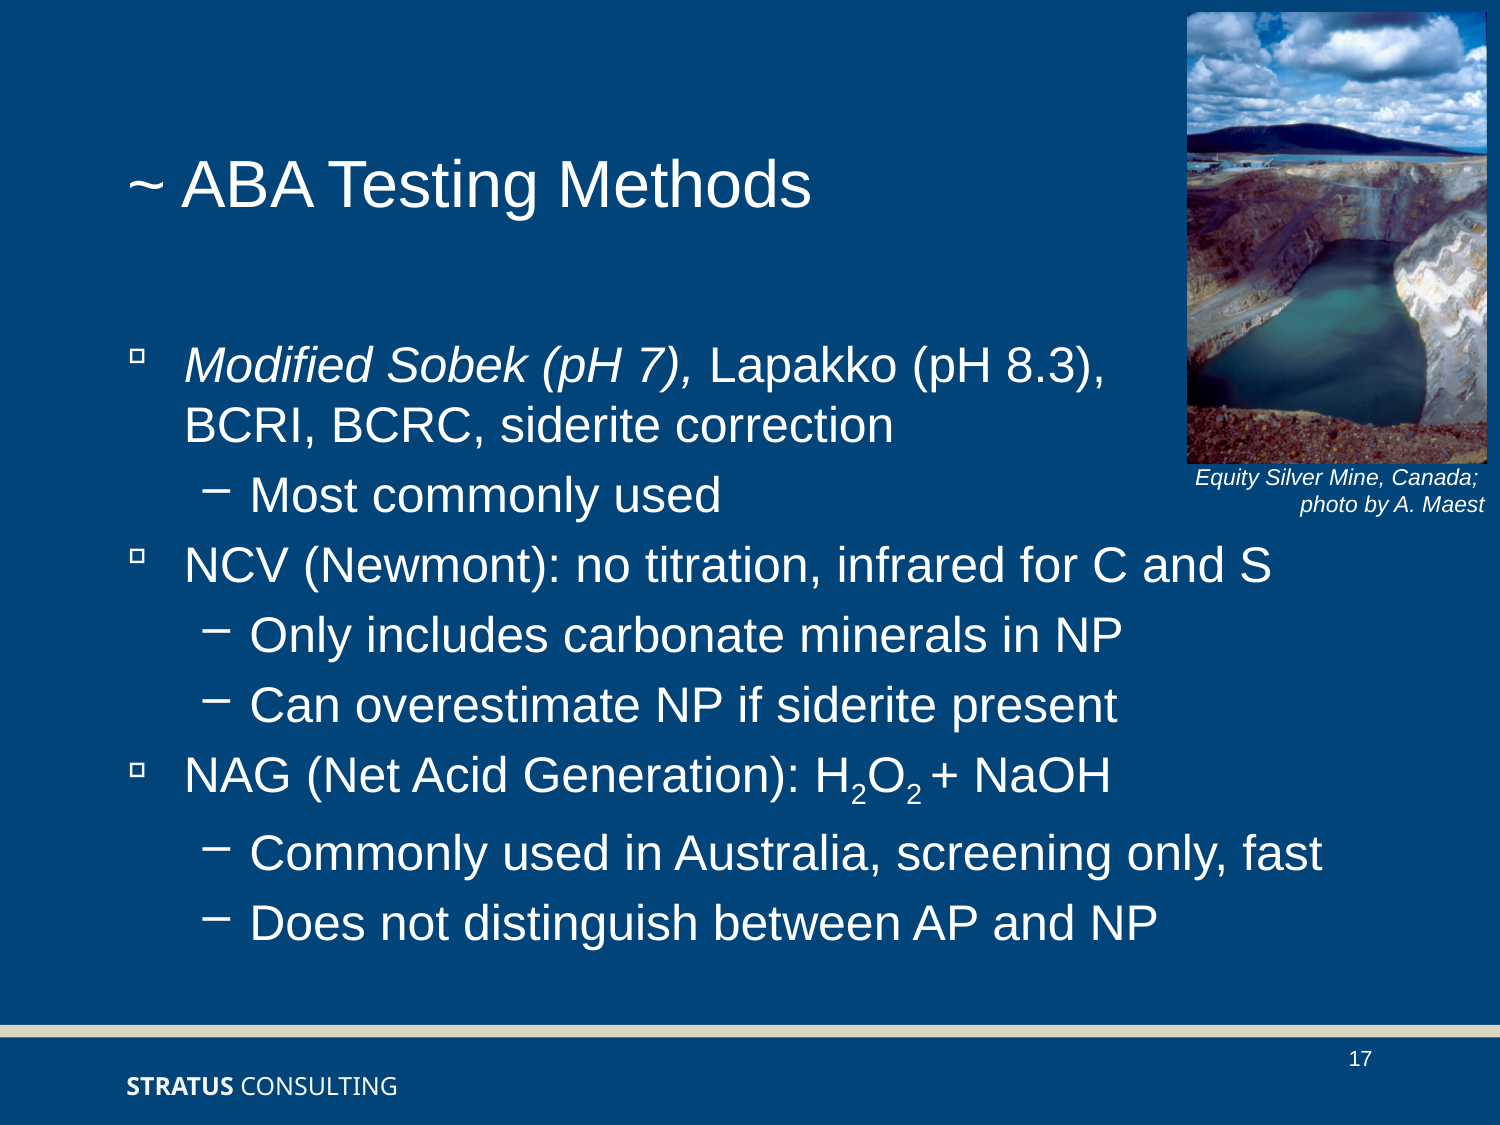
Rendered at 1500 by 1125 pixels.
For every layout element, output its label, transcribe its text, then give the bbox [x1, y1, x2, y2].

picture [1187, 12, 1487, 464]
list Modified Sobek (pH 7), Lapakko (pH 8.3), BCRI, BCRC, siderite correction Most commonly used NCV (Newmont): no titration, infrared for C and S Only includes carbonate minerals in NP Can overestimate NP if siderite present NAG (Net Acid Generation): H2O2 + NaOH Commonly used in Australia, screening only, fast Does not distinguish between AP and NP [112, 324, 1388, 988]
title ~ ABA Testing Methods [112, 112, 1182, 250]
text_box Equity Silver Mine, Canada; photo by A. Maest [687, 454, 1500, 525]
slide_number 17 [1074, 1037, 1388, 1113]
